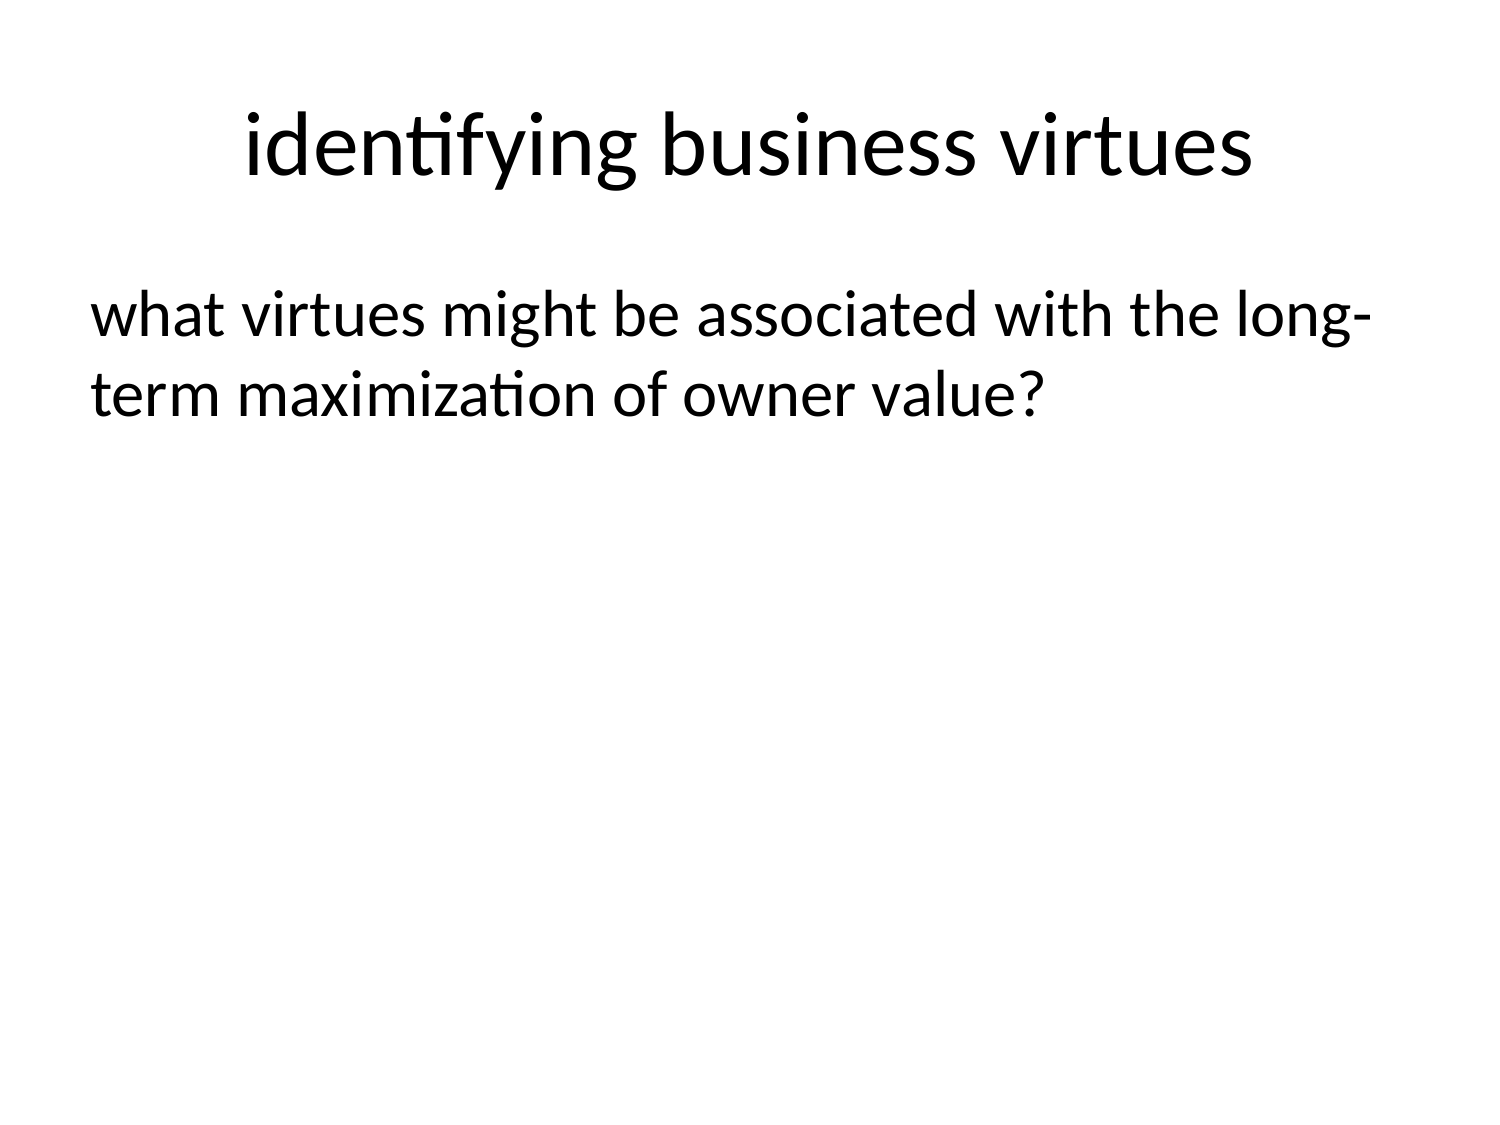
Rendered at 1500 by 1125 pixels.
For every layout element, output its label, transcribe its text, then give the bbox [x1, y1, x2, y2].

title identifying business virtues [75, 45, 1425, 233]
list what virtues might be associated with the long-term maximization of owner value? [75, 262, 1425, 1005]
